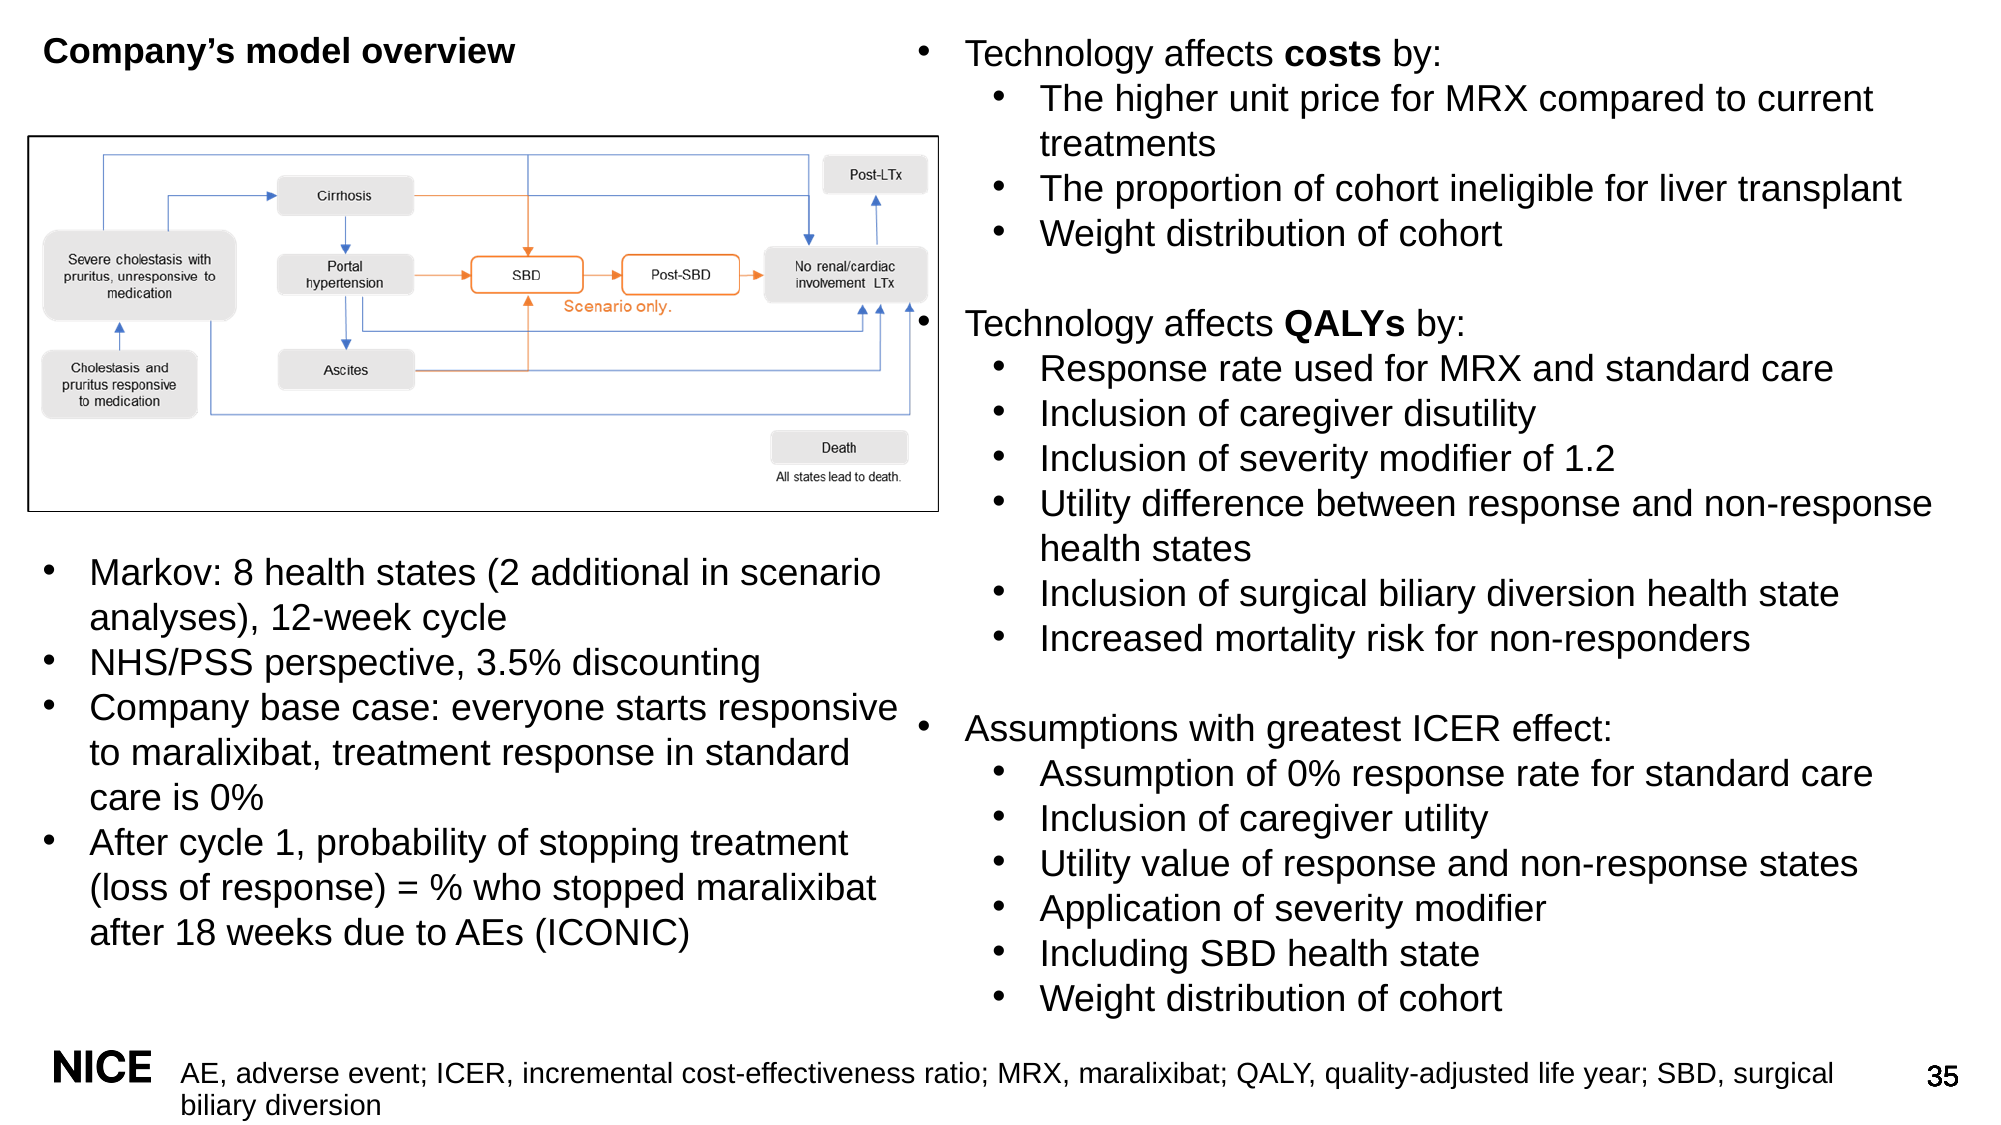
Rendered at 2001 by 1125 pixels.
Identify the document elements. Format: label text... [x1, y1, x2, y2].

text_box Technology affects costs by: The higher unit price for MRX compared to current treatments The proportion of cohort ineligible for liver transplant Weight distribution of cohort Technology affects QALYs by: Response rate used for MRX and standard care Inclusion of caregiver disutility Inclusion of severity modifier of 1.2 Utility difference between response and non-response health states Inclusion of surgical biliary diversion health state Increased mortality risk for non-responders Assumptions with greatest ICER effect: Assumption of 0% response rate for standard care Inclusion of caregiver utility Utility value of response and non-response states Application of severity modifier Including SBD health state Weight distribution of cohort [902, 21, 1965, 1071]
list AE, adverse event; ICER, incremental cost-effectiveness ratio; MRX, maralixibat; QALY, quality-adjusted life year; SBD, surgical biliary diversion [165, 1051, 1908, 1125]
picture [27, 135, 939, 512]
title Company’s model overview [27, 24, 902, 122]
text_box Markov: 8 health states (2 additional in scenario analyses), 12-week cycle NHS/PSS perspective, 3.5% discounting Company base case: everyone starts responsive to maralixibat, treatment response in standard care is 0% After cycle 1, probability of stopping treatment (loss of response) = % who stopped maralixibat after 18 weeks due to AEs (ICONIC) [27, 540, 939, 960]
picture [54, 1050, 151, 1083]
